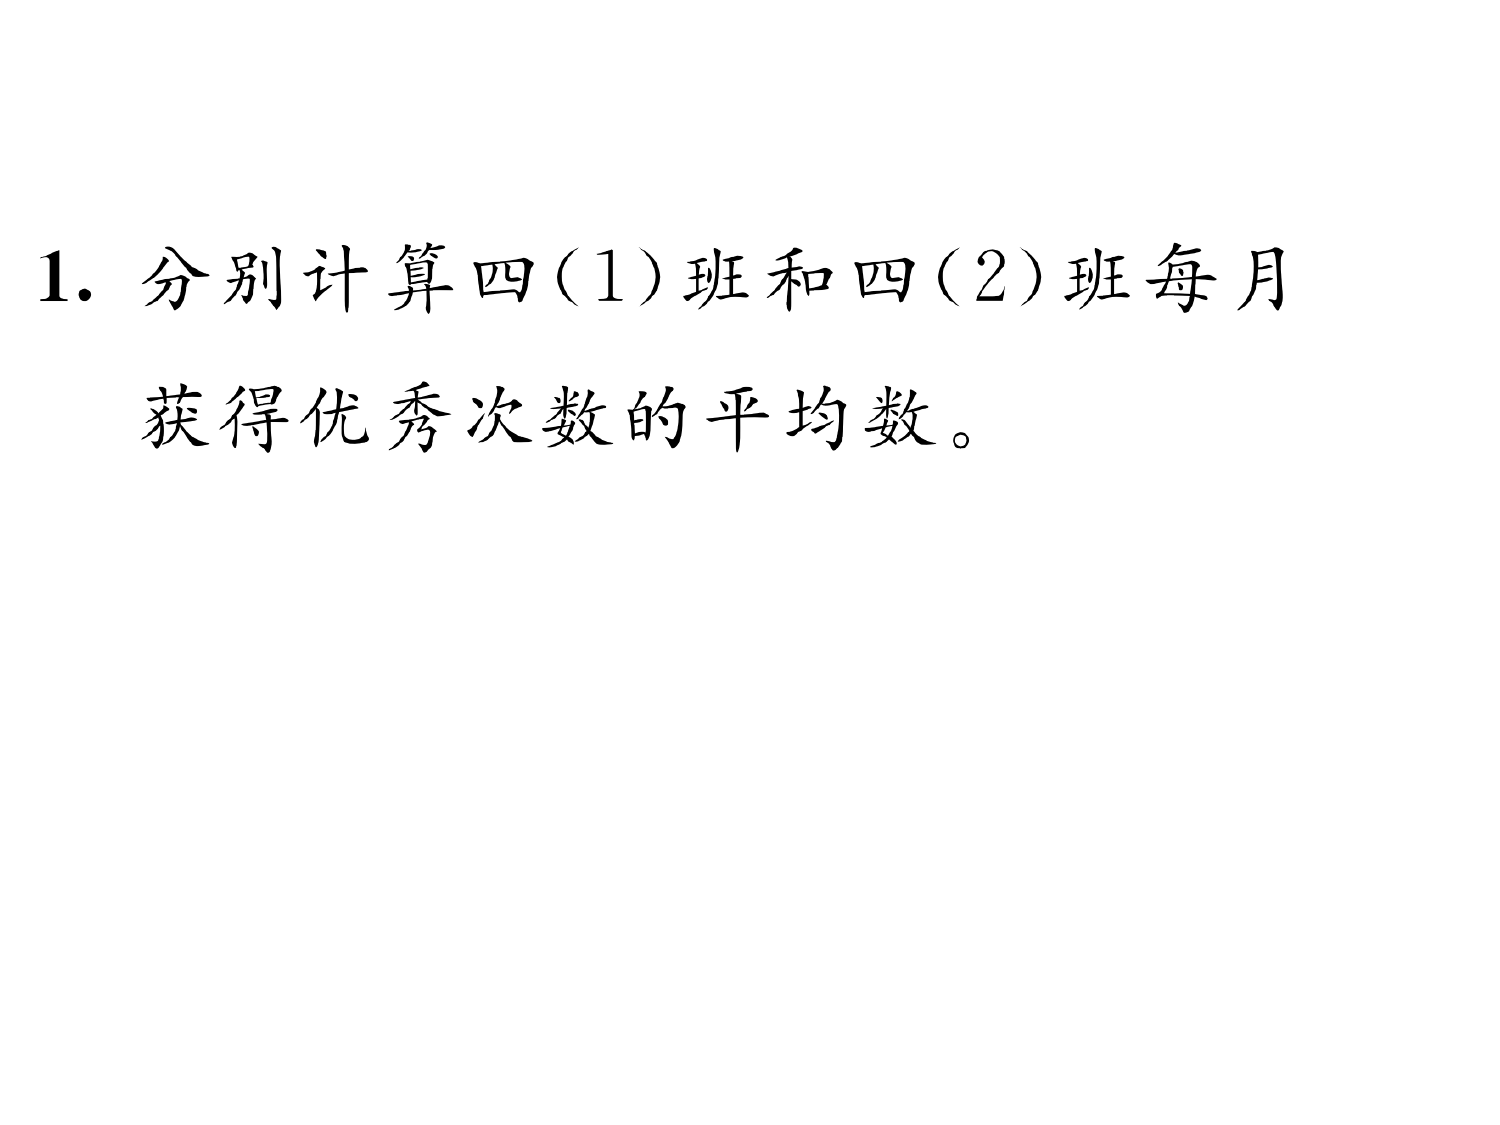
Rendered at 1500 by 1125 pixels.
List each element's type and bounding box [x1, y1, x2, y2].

picture [35, 177, 1453, 759]
